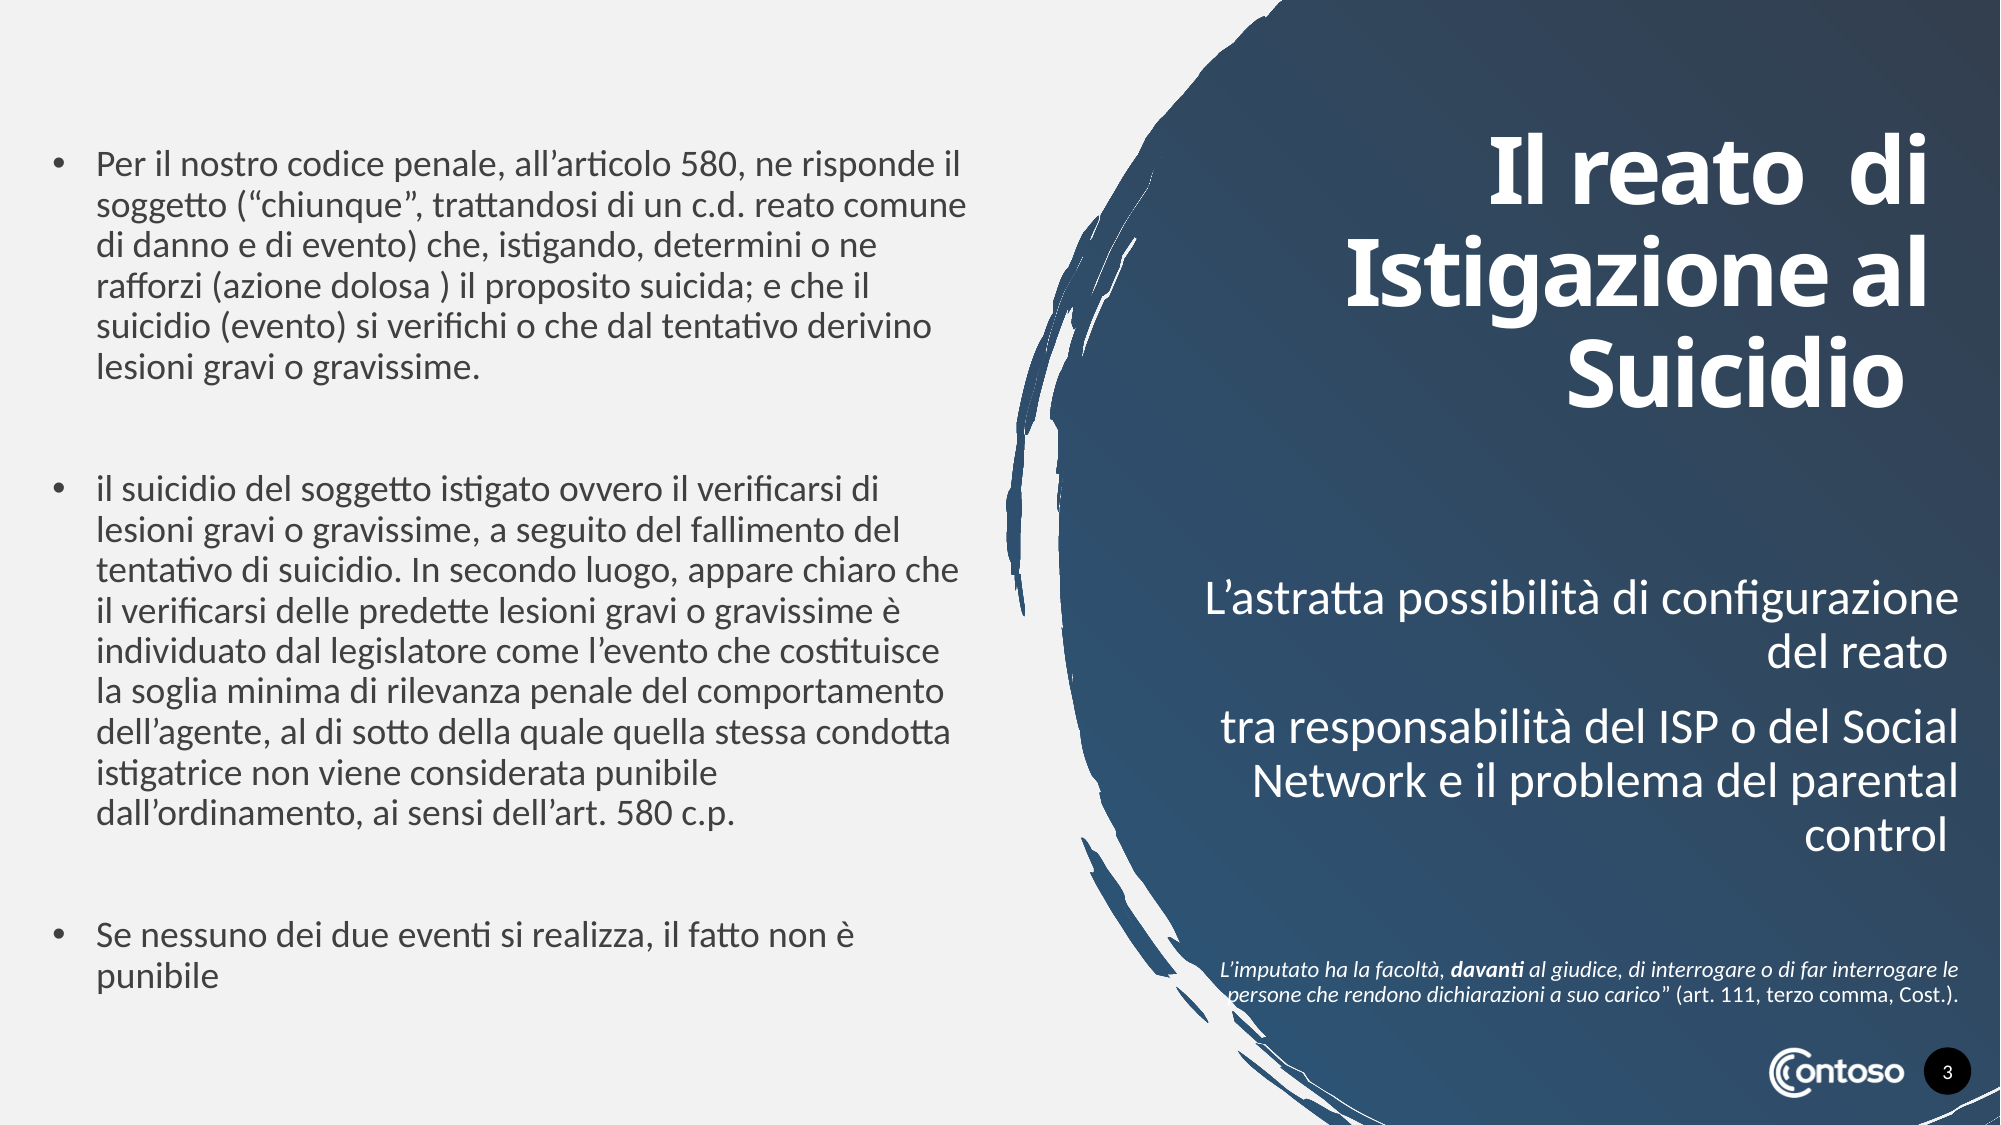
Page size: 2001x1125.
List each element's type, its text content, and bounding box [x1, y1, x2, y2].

slide_number 3 [1923, 1047, 1972, 1095]
title Il reato di Istigazione al Suicidio [1295, 309, 1929, 428]
list Per il nostro codice penale, all’articolo 580, ne risponde il soggetto (“chiunque”, trattandosi di un c.d. reato comune di danno e di evento) che, istigando, determini o ne rafforzi (azione dolosa ) il proposito suicida; e che il suicidio (evento) si verifichi o che dal tentativo derivino lesioni gravi o gravissime. il suicidio del soggetto istigato ovvero il verificarsi di lesioni gravi o gravissime, a seguito del fallimento del tentativo di suicidio. In secondo luogo, appare chiaro che il verificarsi delle predette lesioni gravi o gravissime è individuato dal legislatore come l’evento che costituisce la soglia minima di rilevanza penale del comportamento dell’agente, al di sotto della quale quella stessa condotta istigatrice non viene considerata punibile dall’ordinamento, ai sensi dell’art. 580 c.p. Se nessuno dei due eventi si realizza, il fatto non è punibile [52, 144, 976, 651]
picture [1764, 1043, 1909, 1099]
subtitle L’astratta possibilità di configurazione del reato tra responsabilità del ISP o del Social Network e il problema del parental control L’imputato ha la facoltà, davanti al giudice, di interrogare o di far interrogare le persone che rendono dichiarazioni a suo carico” (art. 111, terzo comma, Cost.). [1171, 571, 1960, 804]
